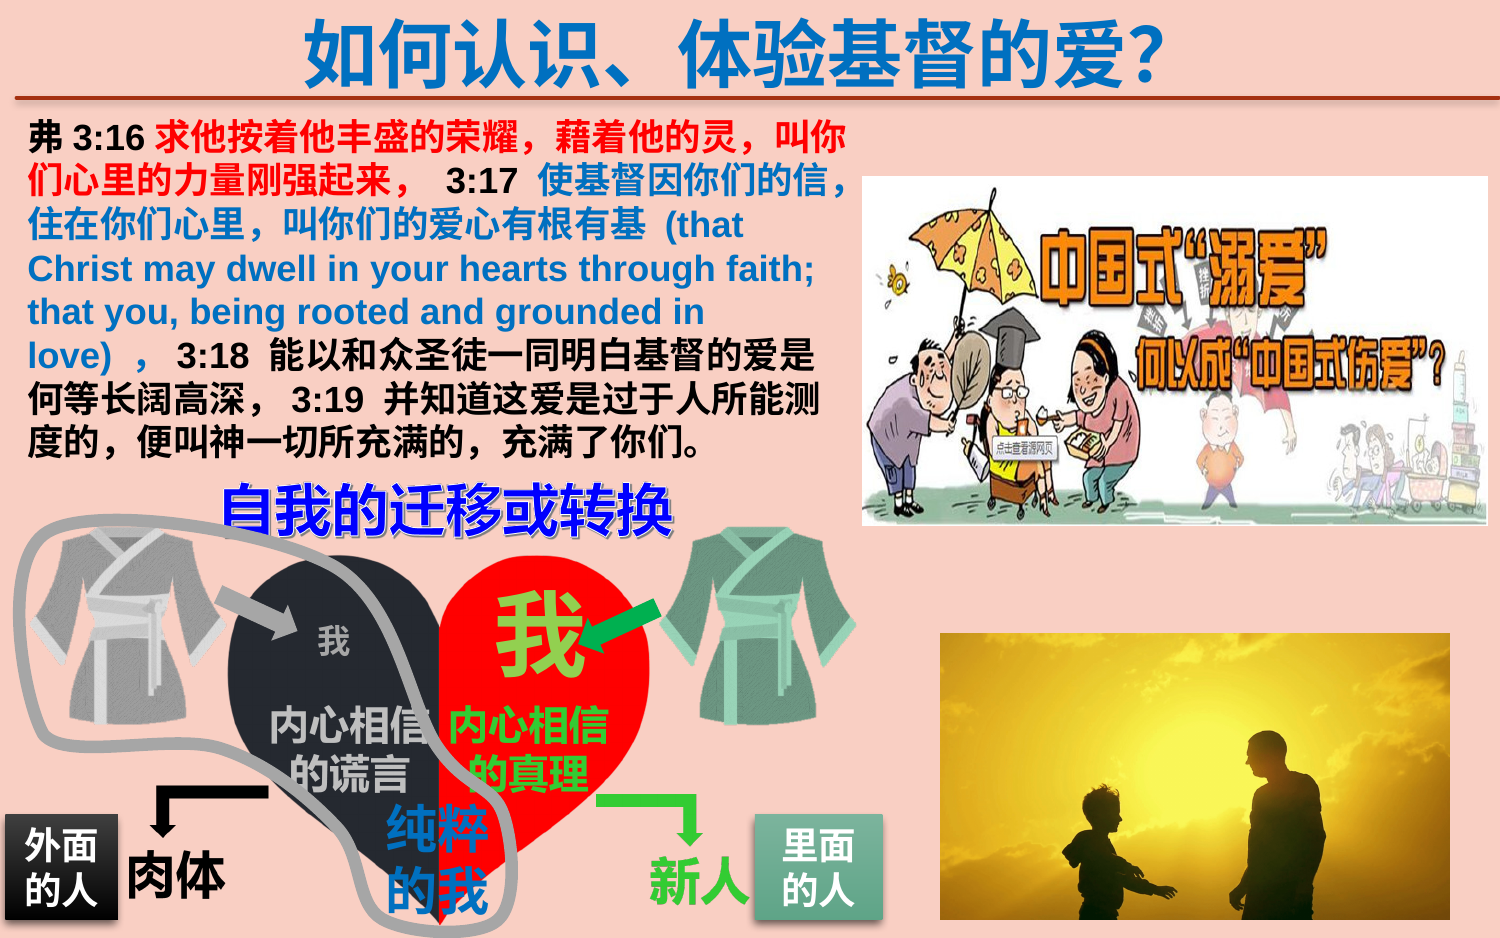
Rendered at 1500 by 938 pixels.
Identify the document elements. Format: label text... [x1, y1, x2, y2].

picture [862, 176, 1488, 527]
picture [940, 632, 1451, 921]
text_box 里面的人 [784, 814, 883, 920]
text_box [46, 739, 89, 749]
picture [94, 732, 781, 938]
text_box 外面的人 [5, 814, 89, 920]
text_box 如何认识、体验基督的爱？ [287, 0, 1188, 97]
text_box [22, 520, 863, 732]
text_box 弗3:16求他按着他丰盛的荣耀，藉着他的灵，叫你们心里的力量刚强起来， 3:17 使基督因你们的信，住在你们心里，叫你们的爱心有根有基 (that Christ may dwell in your hearts through faith; that you, being rooted and grounded in love) ，3:18 能以和众圣徒一同明白基督的爱是何等长阔高深，3:19 并知道这爱是过于人所能测度的，便叫神一切所充满的，充满了你们。 [12, 106, 863, 471]
picture [94, 471, 781, 520]
